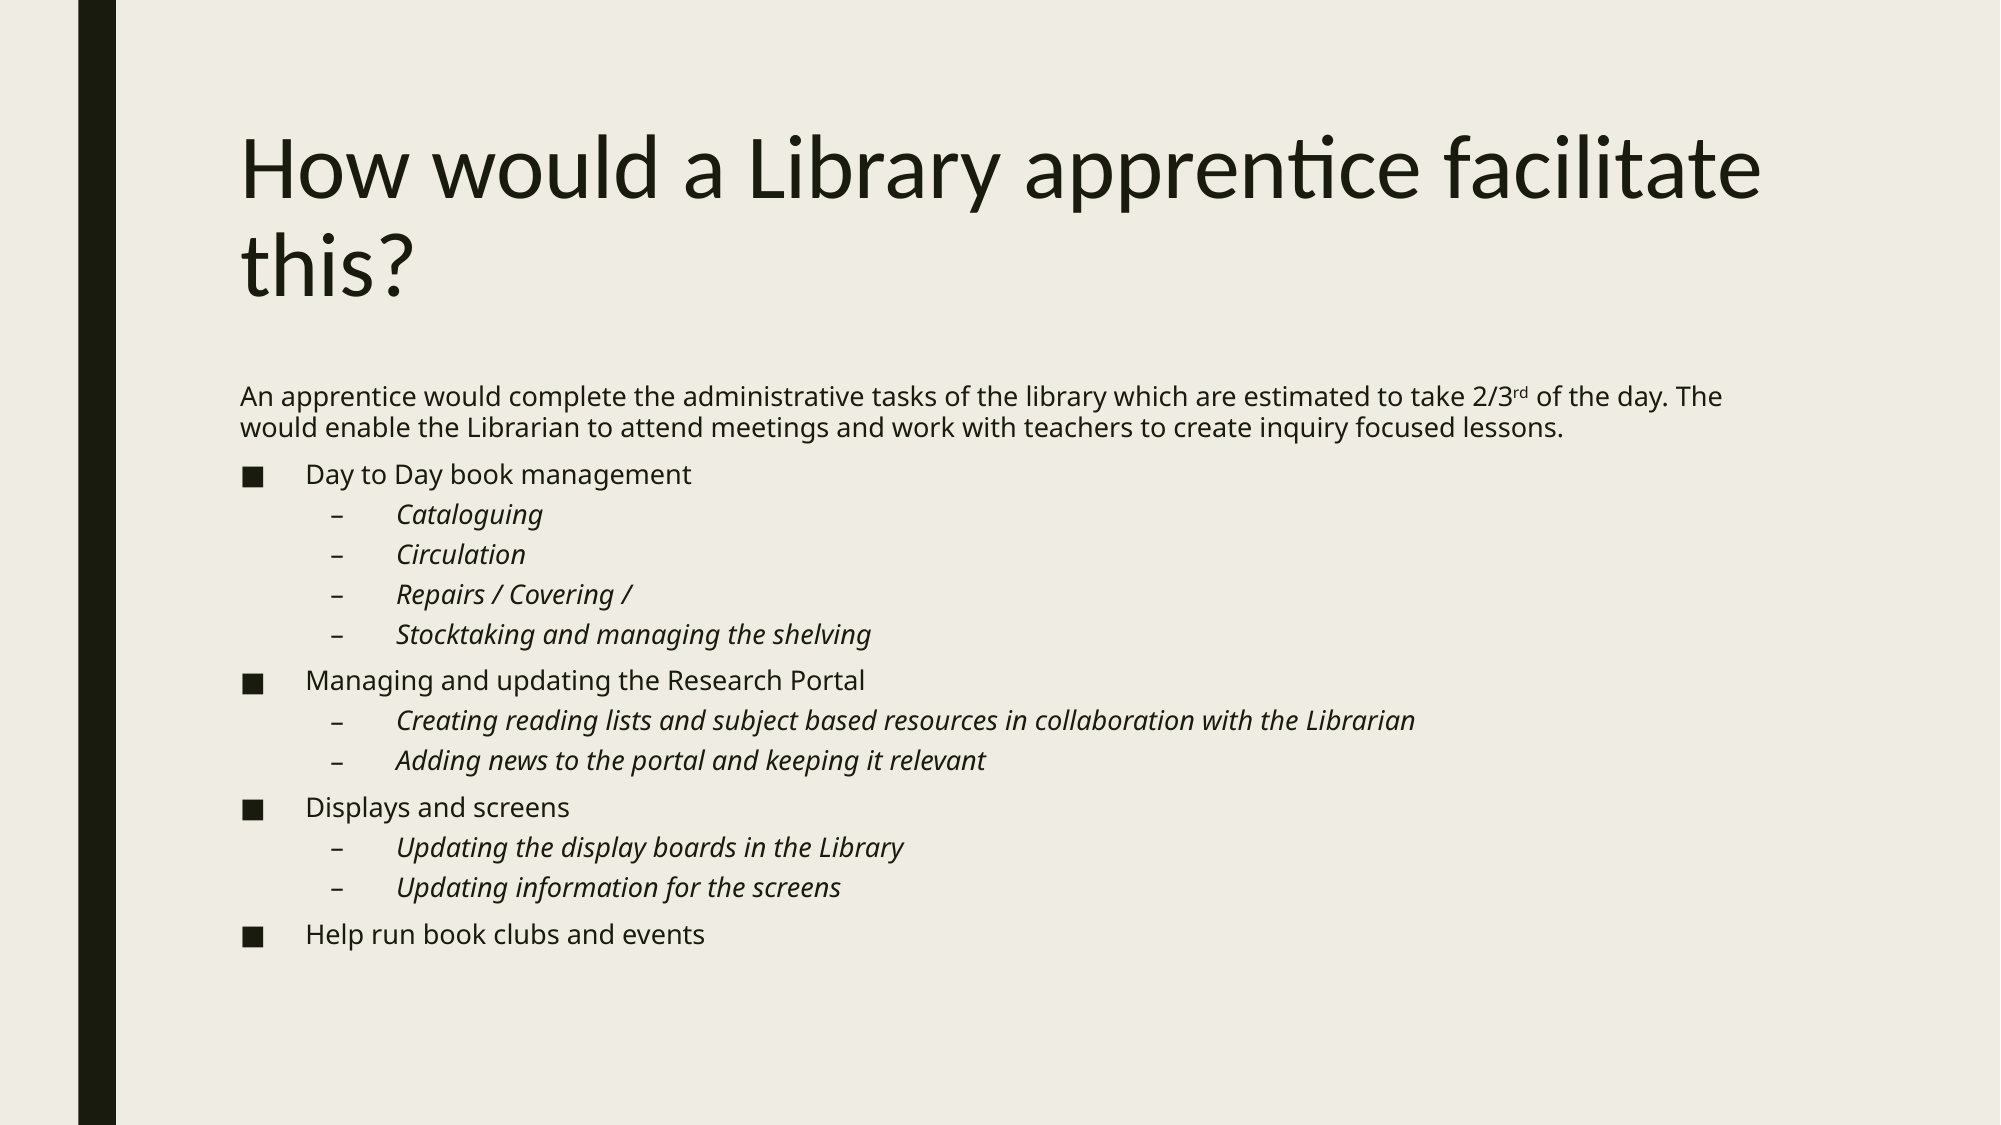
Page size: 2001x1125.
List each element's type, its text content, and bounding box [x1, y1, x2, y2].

title How would a Library apprentice facilitate this? [225, 112, 1800, 357]
list An apprentice would complete the administrative tasks of the library which are estimated to take 2/3rd of the day. The would enable the Librarian to attend meetings and work with teachers to create inquiry focused lessons. Day to Day book management Cataloguing Circulation Repairs / Covering / Stocktaking and managing the shelving Managing and updating the Research Portal Creating reading lists and subject based resources in collaboration with the Librarian Adding news to the portal and keeping it relevant Displays and screens Updating the display boards in the Library Updating information for the screens Help run book clubs and events [225, 375, 1800, 963]
